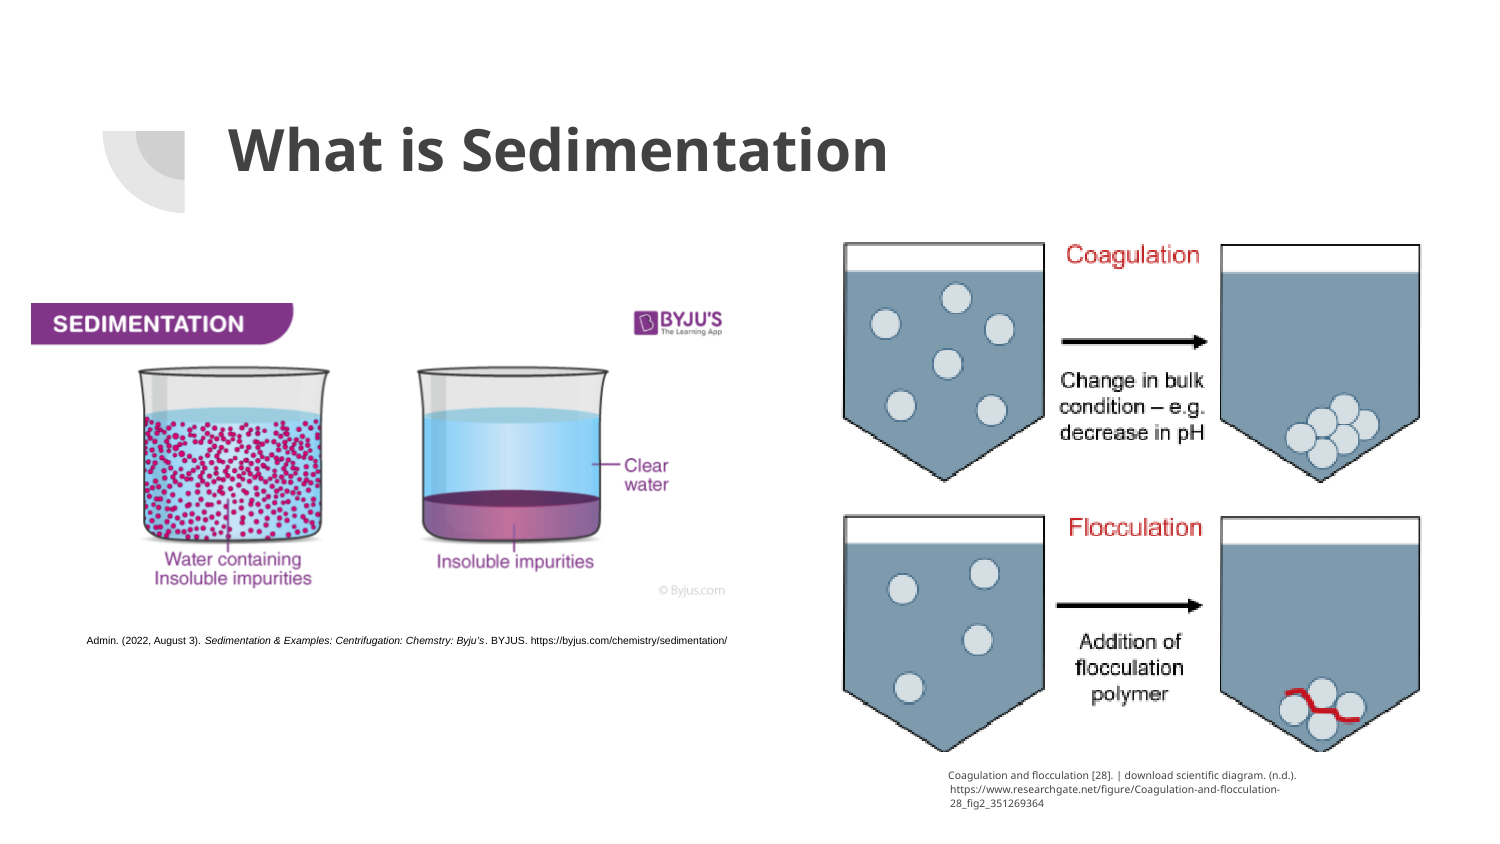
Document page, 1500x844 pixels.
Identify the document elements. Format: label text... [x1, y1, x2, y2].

picture [30, 303, 732, 603]
text_box Admin. (2022, August 3). Sedimentation & Examples: Centrifugation: Chemstry: Byju’s. BYJUS. https://byjus.com/chemistry/sedimentation/ [15, 616, 747, 719]
title What is Sedimentation [213, 98, 1368, 263]
text_box Coagulation and flocculation [28]. | download scientific diagram. (n.d.). https://www.researchgate.net/figure/Coagulation-and-flocculation-28_fig2_351269364 [876, 761, 1387, 844]
picture [838, 234, 1426, 753]
